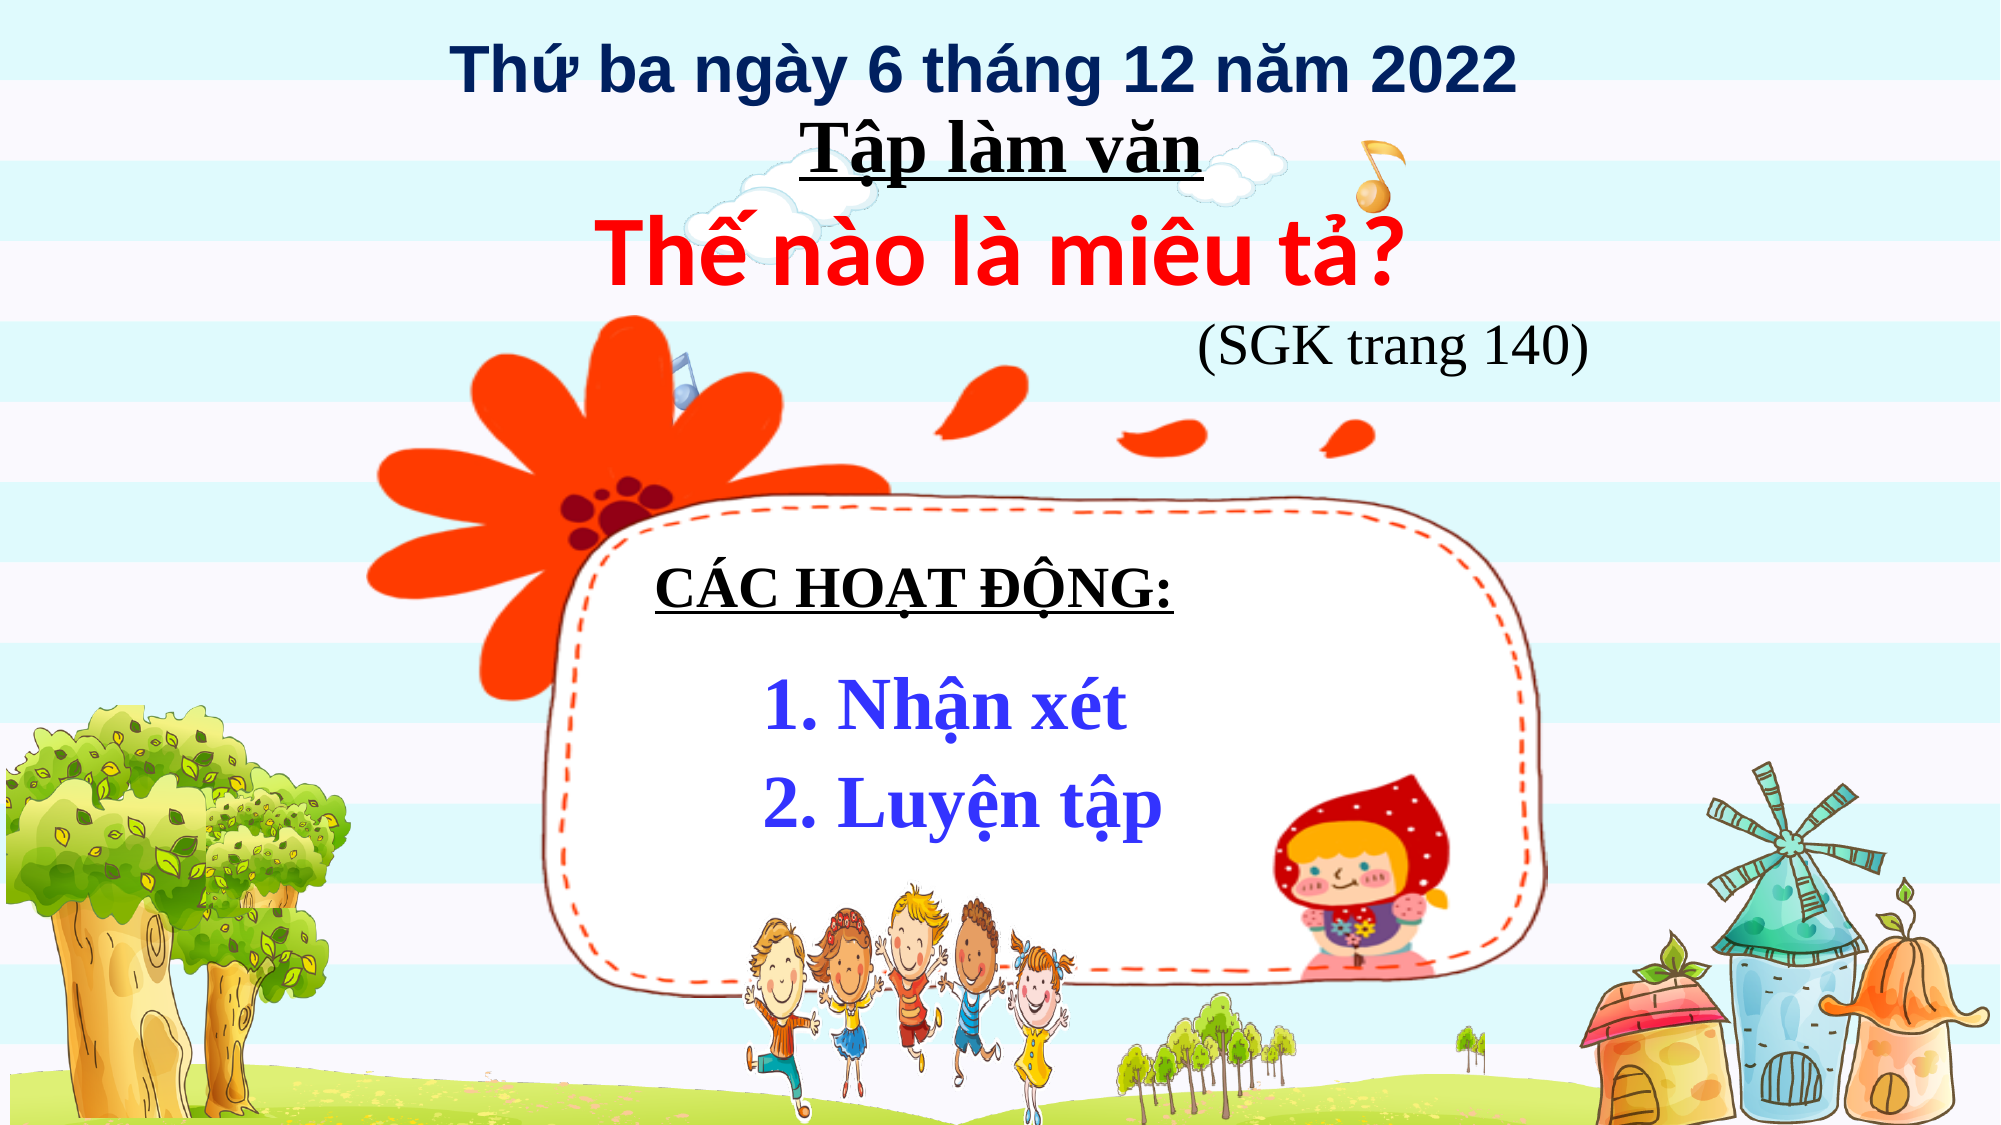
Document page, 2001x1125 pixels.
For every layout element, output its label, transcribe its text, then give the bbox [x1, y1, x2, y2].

picture [6, 705, 1990, 1125]
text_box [365, 315, 1548, 998]
picture [1347, 132, 1413, 221]
text_box Thế nào là miêu tả? (SGK trang 140) [398, 178, 1605, 454]
text_box Tập làm văn [655, 90, 1348, 178]
picture [683, 140, 1289, 265]
text_box Thứ ba ngày 6 tháng 12 năm 2022 [299, 35, 1670, 151]
